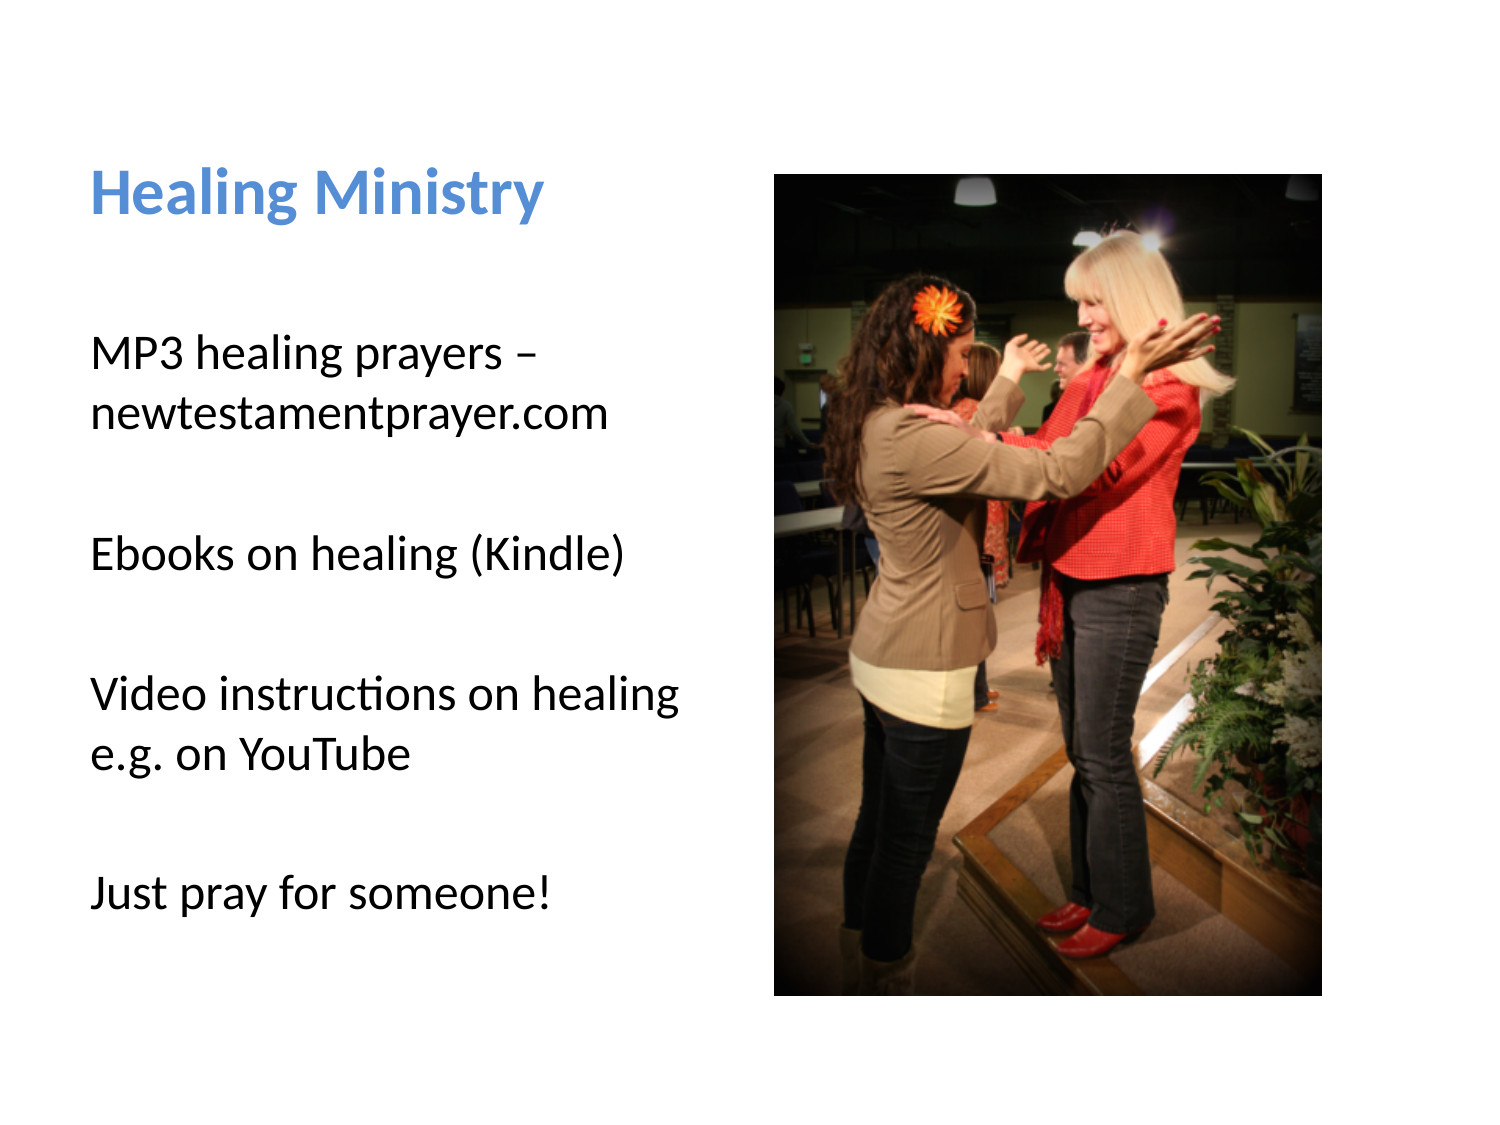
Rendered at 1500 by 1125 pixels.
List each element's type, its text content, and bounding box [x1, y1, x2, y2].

picture [774, 174, 1322, 996]
title Healing Ministry [75, 44, 569, 236]
list MP3 healing prayers – newtestamentprayer.com Ebooks on healing (Kindle) Video instructions on healing e.g. on YouTube Just pray for someone! [75, 312, 700, 1005]
